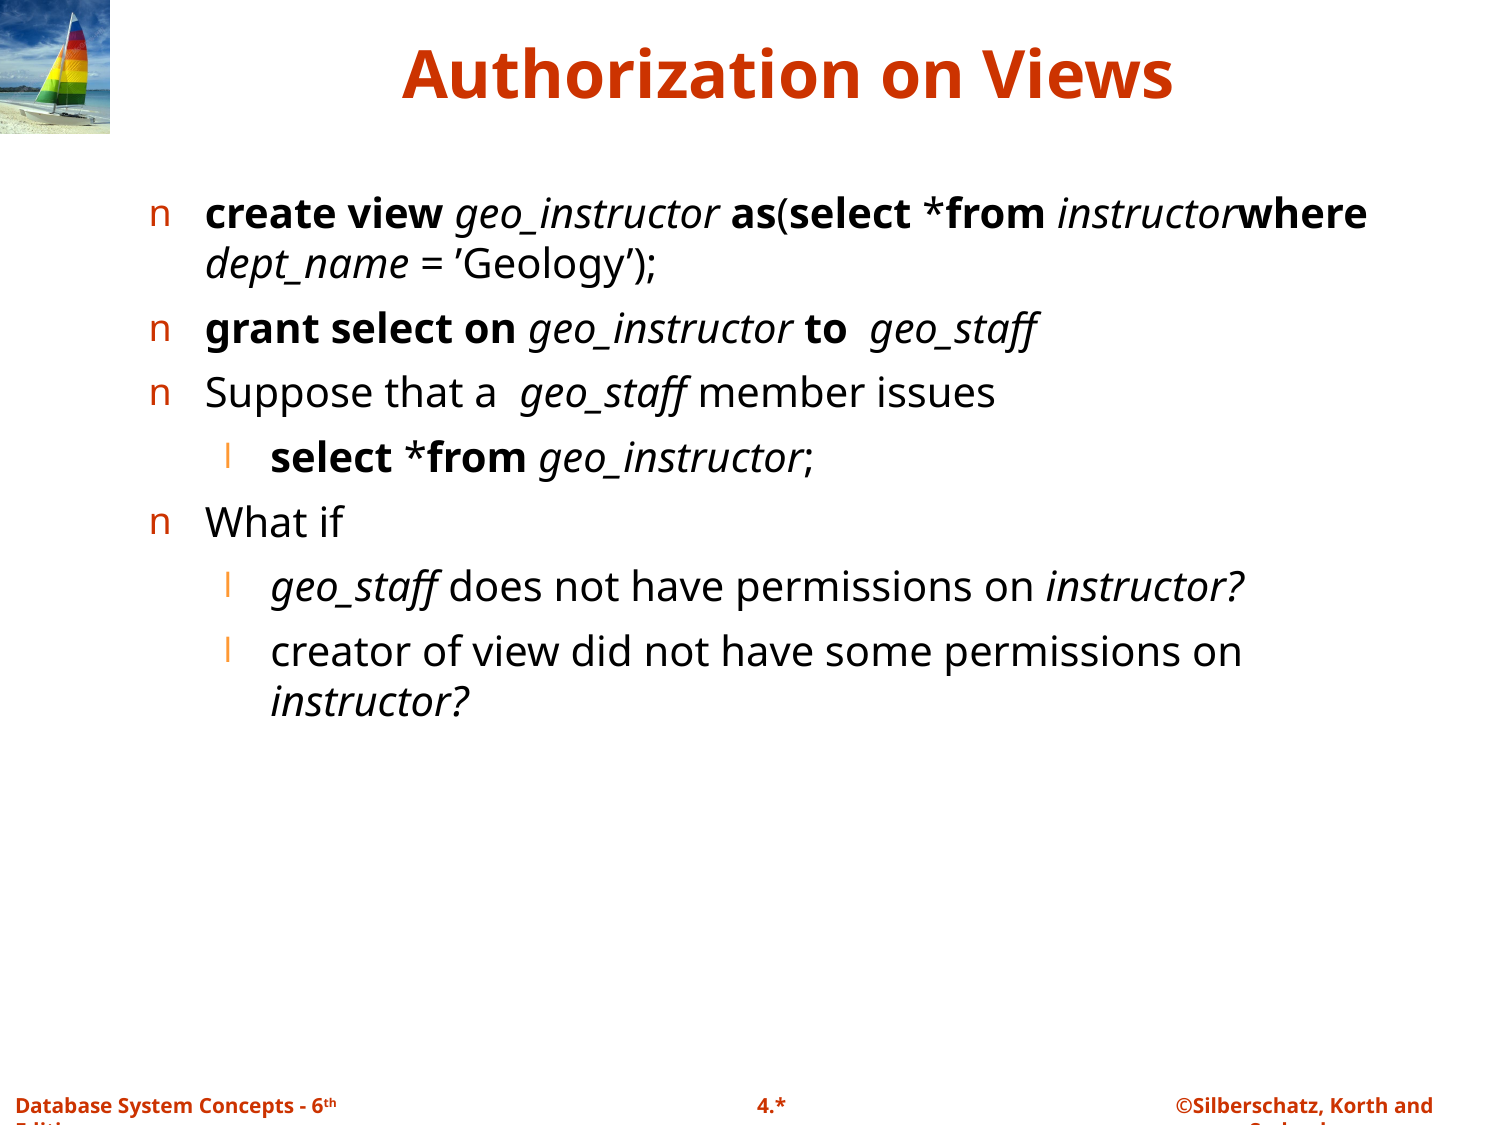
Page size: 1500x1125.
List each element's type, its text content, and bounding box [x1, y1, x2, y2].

list create view geo_instructor as(select *from instructorwhere dept_name = ’Geology’); grant select on geo_instructor to geo_staff Suppose that a geo_staff member issues select *from geo_instructor; What if geo_staff does not have permissions on instructor? creator of view did not have some permissions on instructor? [133, 179, 1391, 984]
picture [0, 0, 110, 134]
title Authorization on Views [126, 19, 1451, 120]
